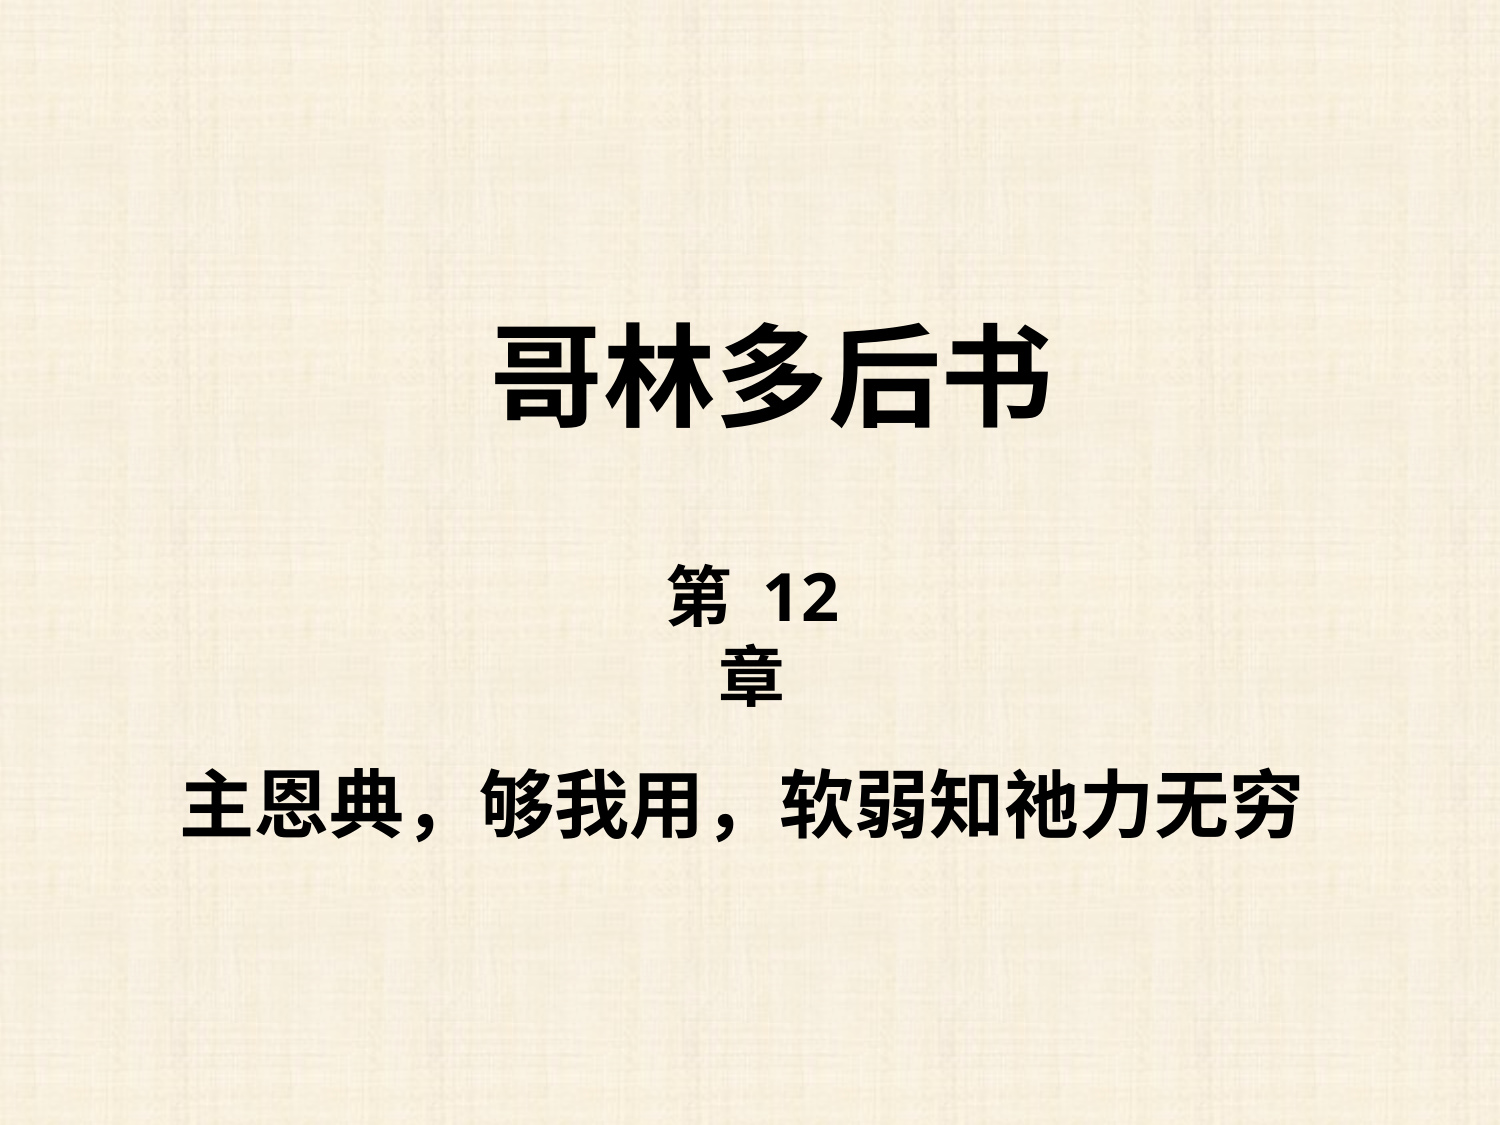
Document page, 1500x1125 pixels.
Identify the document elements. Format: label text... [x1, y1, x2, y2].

text_box 第 12 章 [614, 547, 890, 723]
text_box 哥林多后书 [475, 298, 1069, 449]
text_box 主恩典，够我用，软弱知祂力无穷 [164, 749, 1320, 855]
